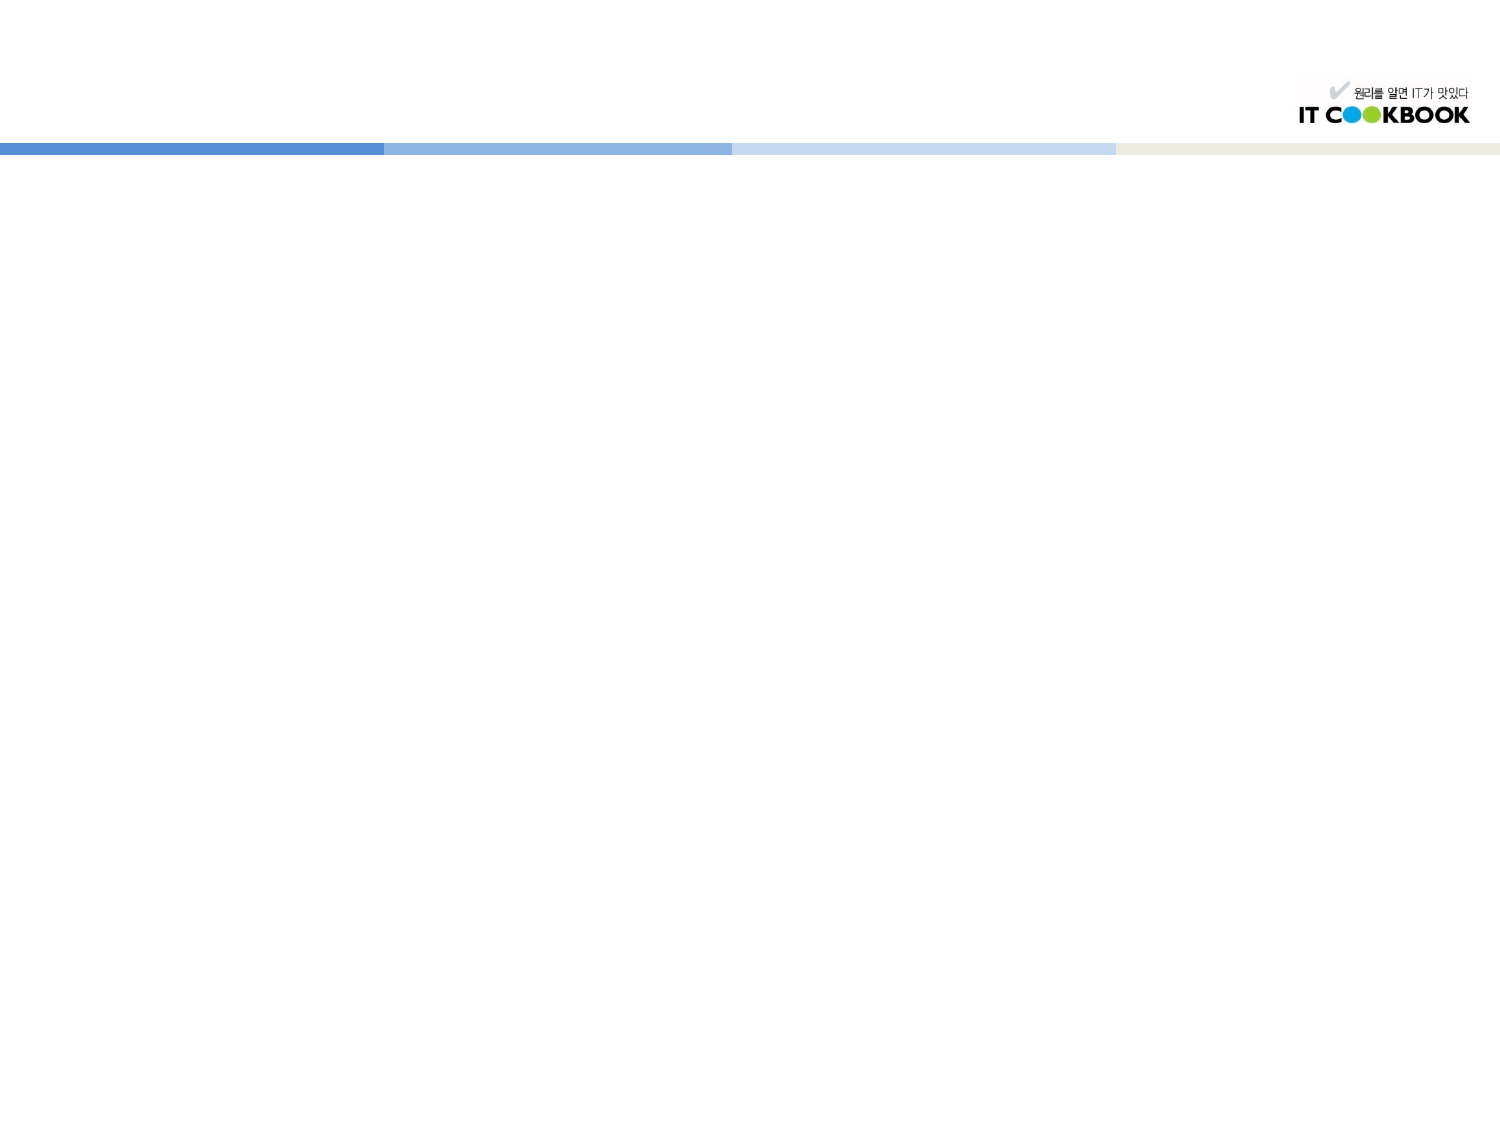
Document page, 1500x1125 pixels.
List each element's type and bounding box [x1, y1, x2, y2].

picture [1295, 78, 1473, 125]
